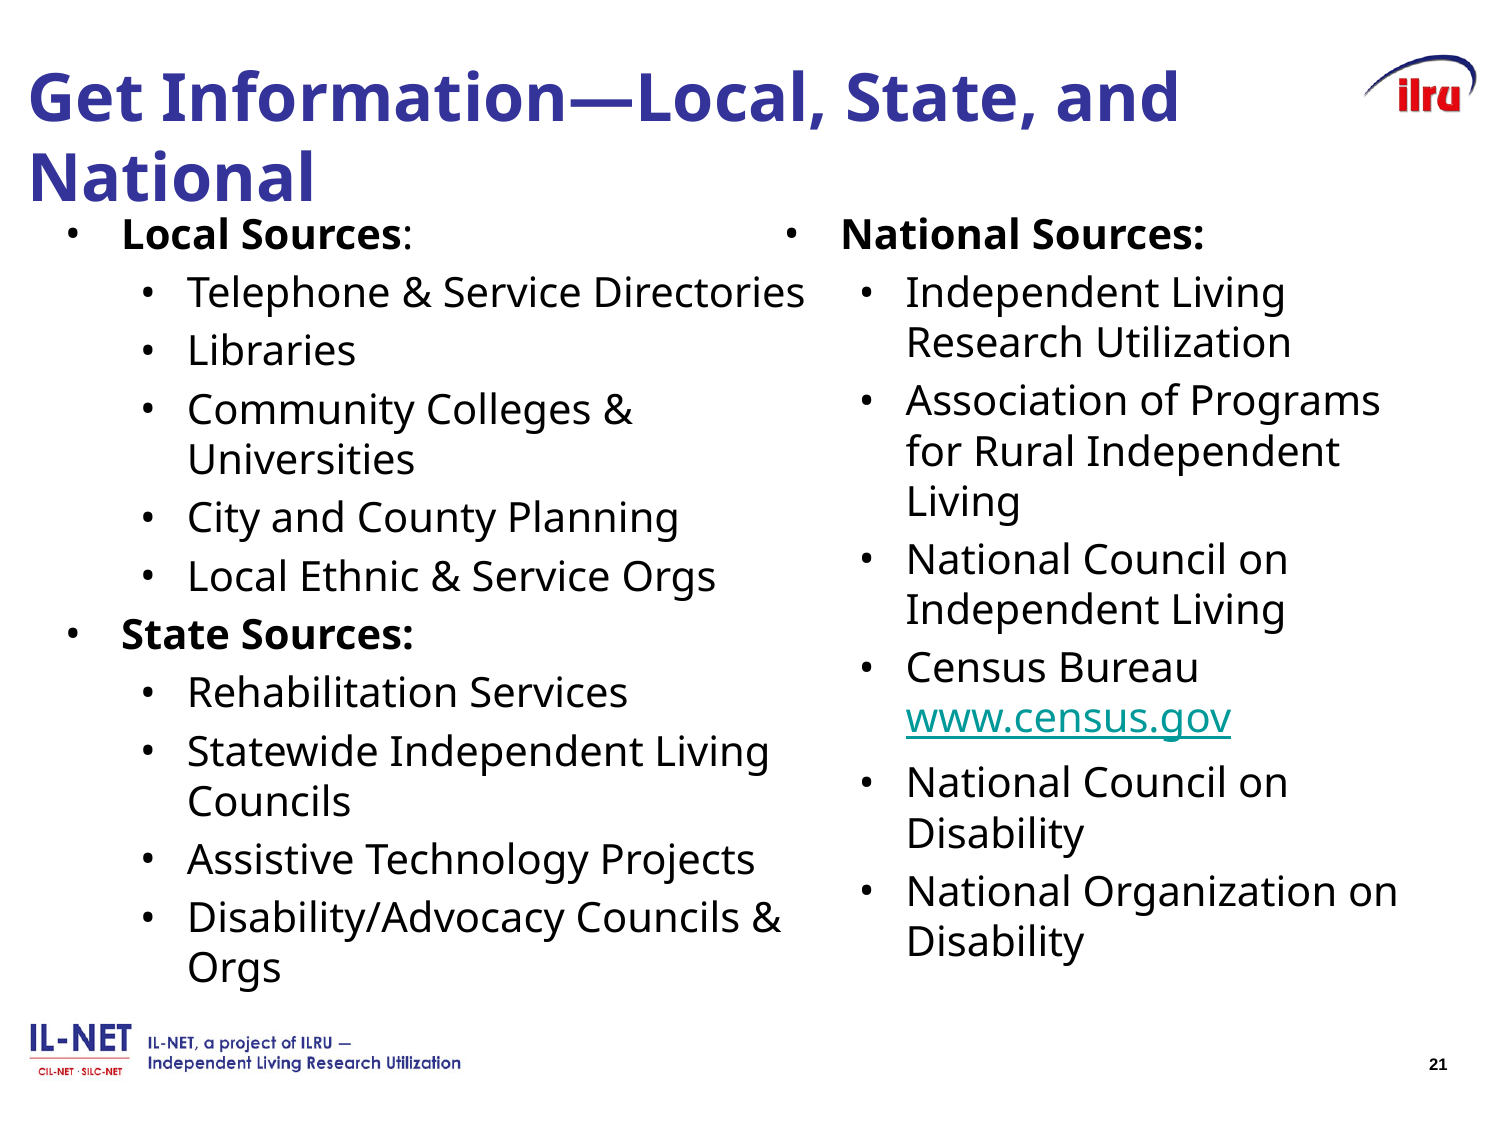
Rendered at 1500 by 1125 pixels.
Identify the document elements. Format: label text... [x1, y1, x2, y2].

picture [12, 1005, 478, 1092]
picture [1362, 52, 1488, 113]
title Get Information—Local, State, and National [12, 70, 1438, 200]
list National Sources: Independent Living Research Utilization Association of Programs for Rural Independent Living National Council on Independent Living Census Bureau www.census.gov National Council on Disability National Organization on Disability [768, 200, 1463, 1025]
list Local Sources: Telephone & Service Directories Libraries Community Colleges & Universities City and County Planning Local Ethnic & Service Orgs State Sources: Rehabilitation Services Statewide Independent Living Councils Assistive Technology Projects Disability/Advocacy Councils & Orgs [50, 200, 768, 1025]
